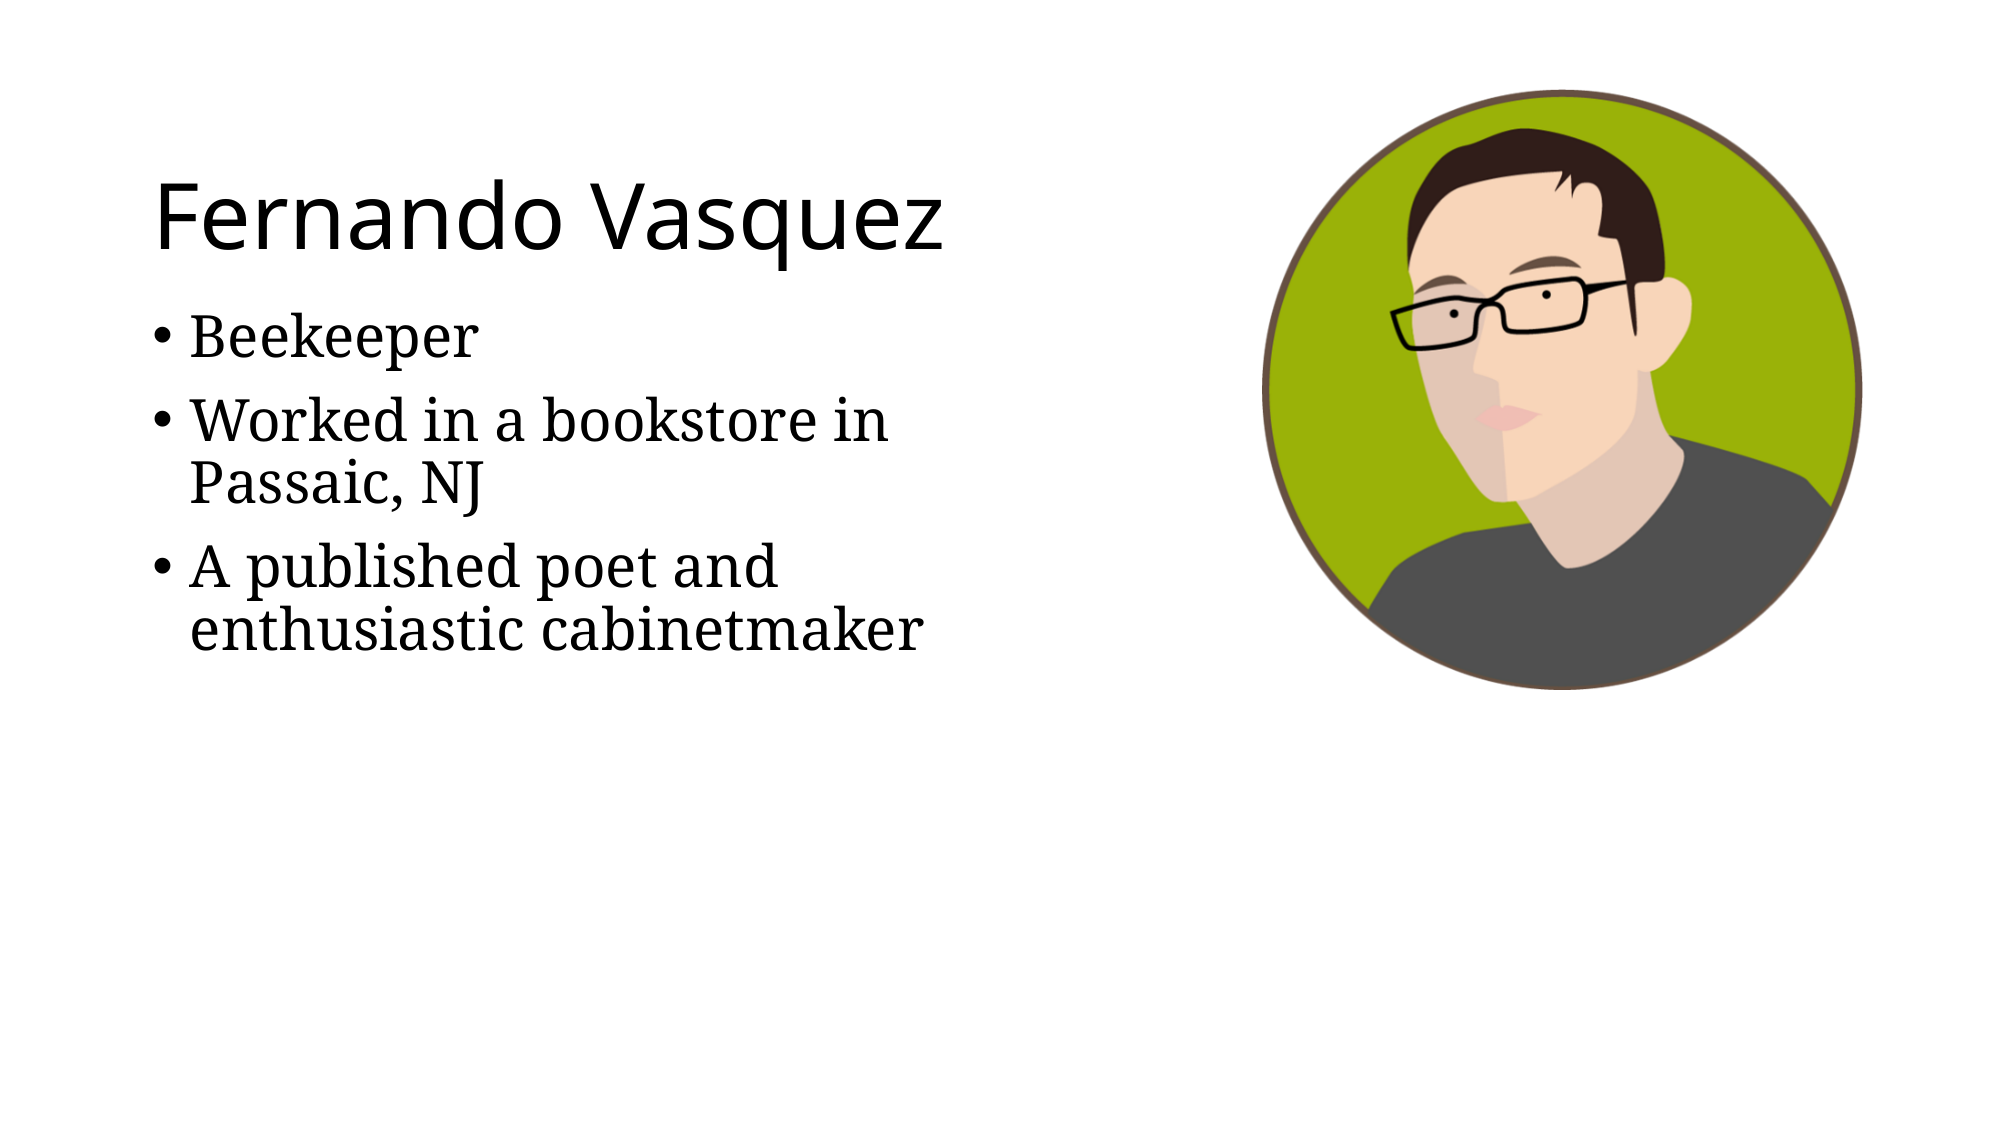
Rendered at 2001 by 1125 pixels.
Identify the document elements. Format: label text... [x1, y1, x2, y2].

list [1262, 89, 1863, 690]
list Beekeeper Worked in a bookstore in Passaic, NJ A published poet and enthusiastic cabinetmaker [137, 299, 988, 1014]
title Fernando Vasquez [137, 59, 1863, 278]
